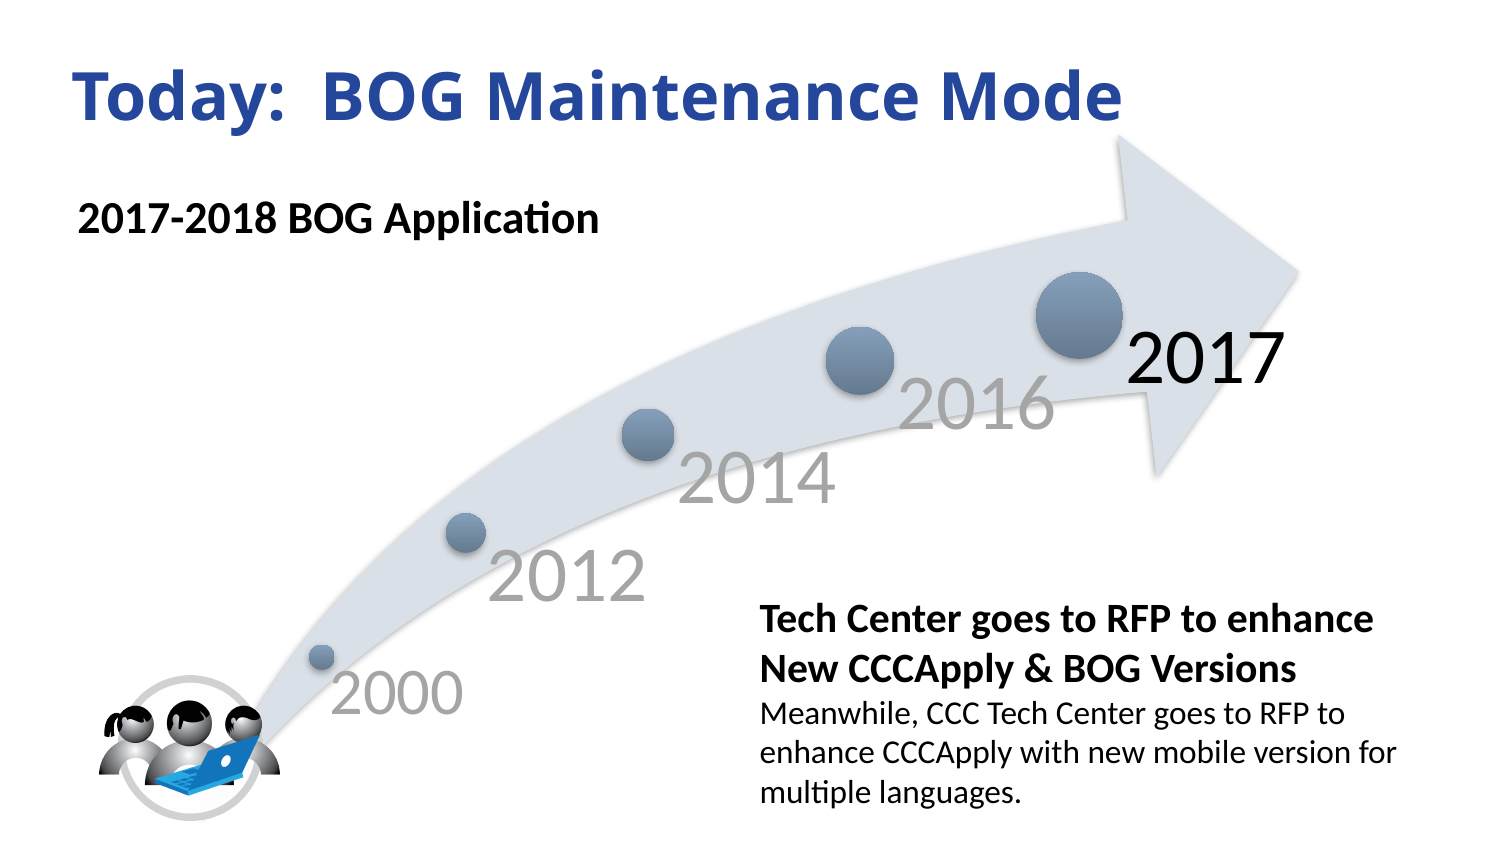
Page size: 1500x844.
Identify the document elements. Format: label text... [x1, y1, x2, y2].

text_box 2017-2018 BOG Application [62, 180, 195, 251]
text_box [200, 134, 1300, 821]
text_box Today: BOG Maintenance Mode [56, 45, 1444, 142]
picture [99, 675, 281, 821]
text_box Tech Center goes to RFP to enhance New CCCApply & BOG Versions Meanwhile, CCC Tech Center goes to RFP to enhance CCCApply with new mobile version for multiple languages. [1304, 583, 1482, 821]
